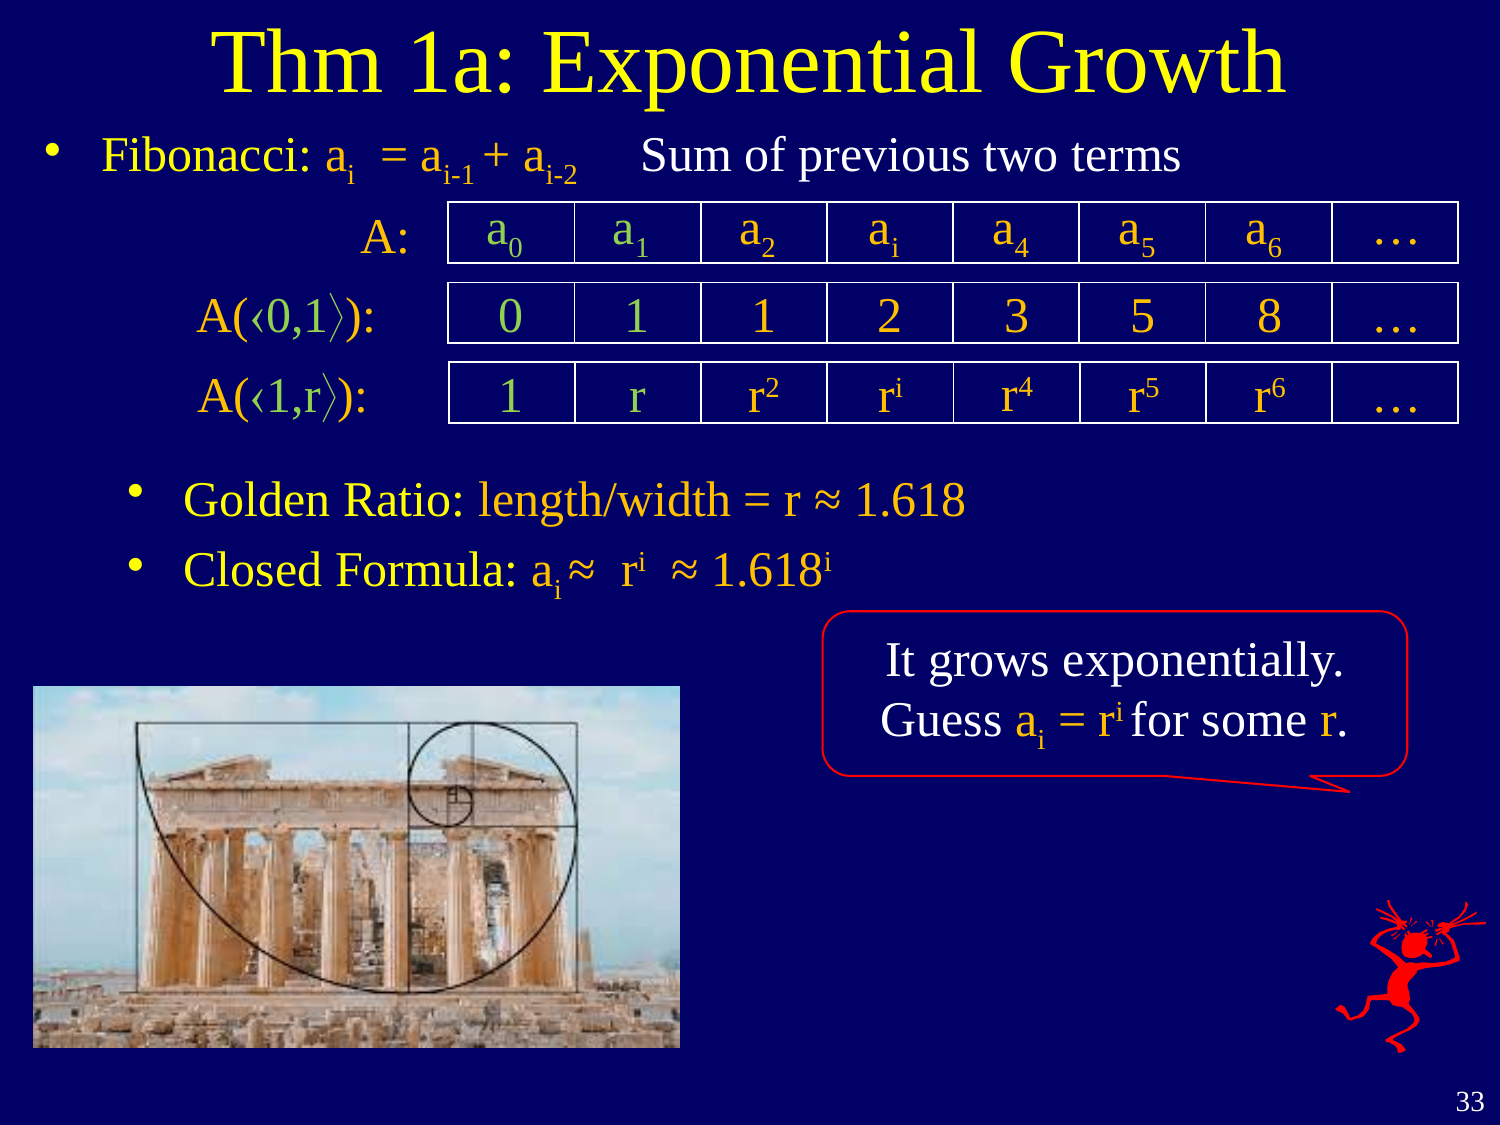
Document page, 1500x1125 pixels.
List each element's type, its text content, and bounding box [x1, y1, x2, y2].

text_box 1 [450, 360, 573, 430]
title Thm 1a: Exponential Growth [112, 0, 1388, 113]
text_box A: [345, 201, 459, 271]
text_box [1335, 899, 1487, 1053]
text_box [181, 274, 1458, 351]
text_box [702, 187, 1458, 264]
text_box r2 [703, 360, 826, 430]
text_box Golden Ratio: length/width = r ≈ 1.618 Closed Formula: ai ≈ ri ≈ 1.618i [112, 459, 1376, 645]
text_box ri [829, 360, 952, 430]
text_box … [1335, 359, 1458, 430]
text_box a1 [576, 201, 699, 271]
text_box r6 [1209, 360, 1332, 430]
text_box r5 [1082, 360, 1205, 430]
text_box Fibonacci: ai = ai-1 + ai-2 Sum of previous two terms [29, 114, 1440, 201]
text_box r [576, 360, 699, 430]
text_box r4 [956, 360, 1079, 429]
picture [32, 686, 680, 1049]
text_box It grows exponentially. Guess ai = ri for some r. [822, 611, 1408, 792]
text_box a0 [459, 201, 572, 271]
text_box A(1,r): [182, 359, 395, 430]
